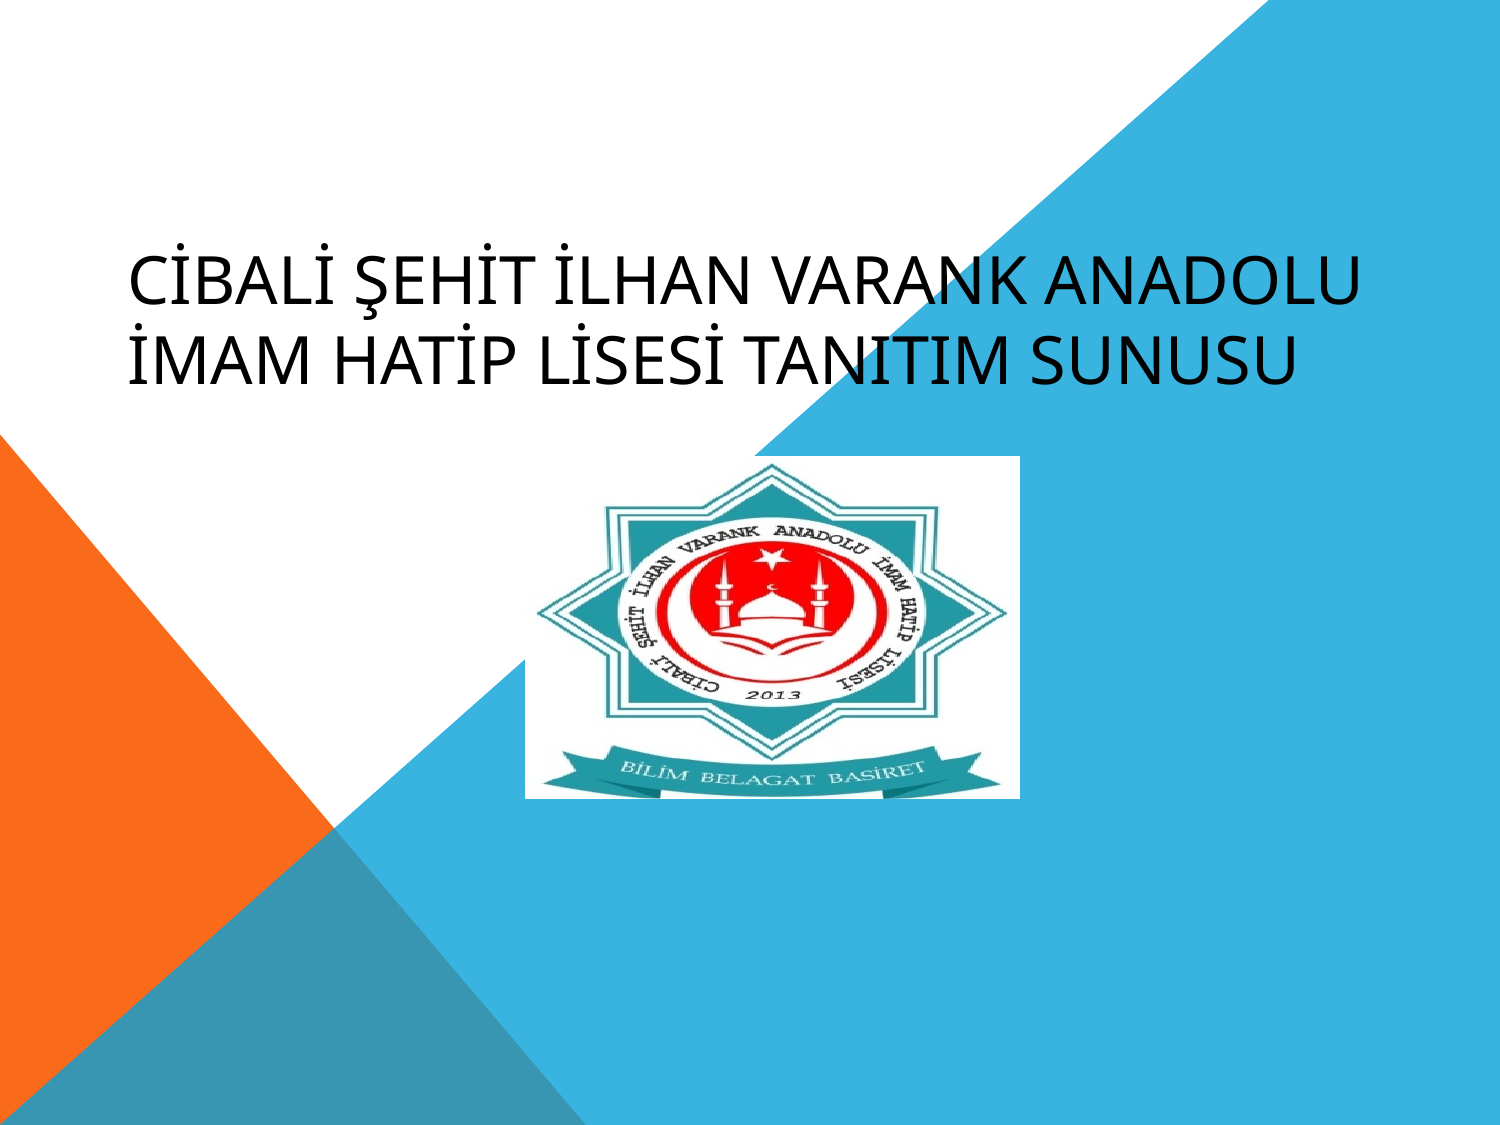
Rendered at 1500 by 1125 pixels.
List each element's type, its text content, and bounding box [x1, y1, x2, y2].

title CİBALİ ŞEHİT İLHAN VARANK ANADOLU İMAM HATİP LİSESİ TANITIM SUNUSU [112, 160, 1424, 480]
picture [525, 455, 1021, 799]
